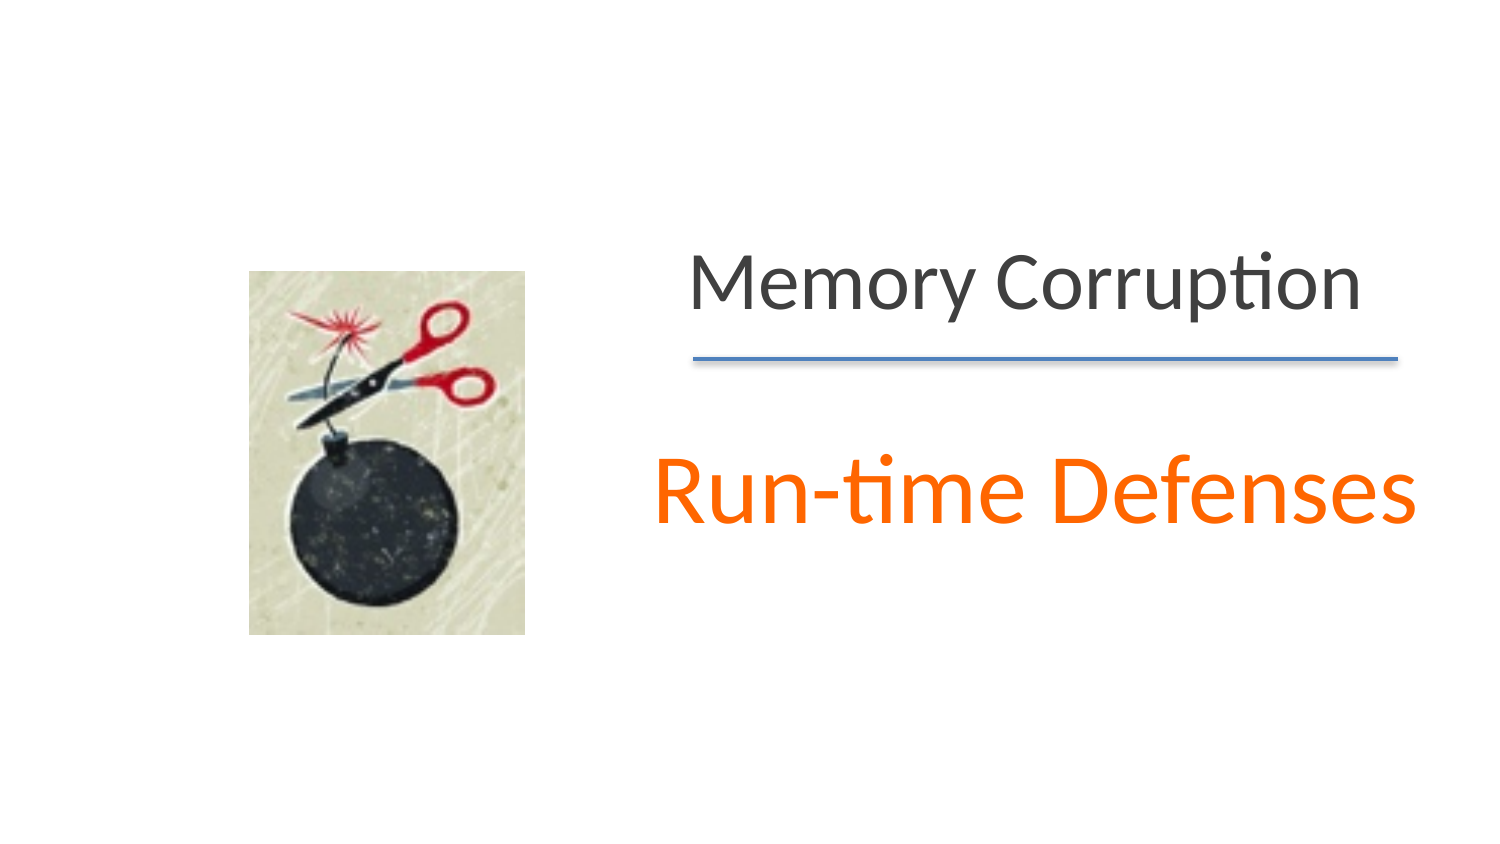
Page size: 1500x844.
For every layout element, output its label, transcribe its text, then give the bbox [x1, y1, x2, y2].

picture [249, 271, 526, 635]
text_box Memory Corruption [672, 159, 1485, 394]
title Run-time Defenses [637, 415, 1463, 729]
